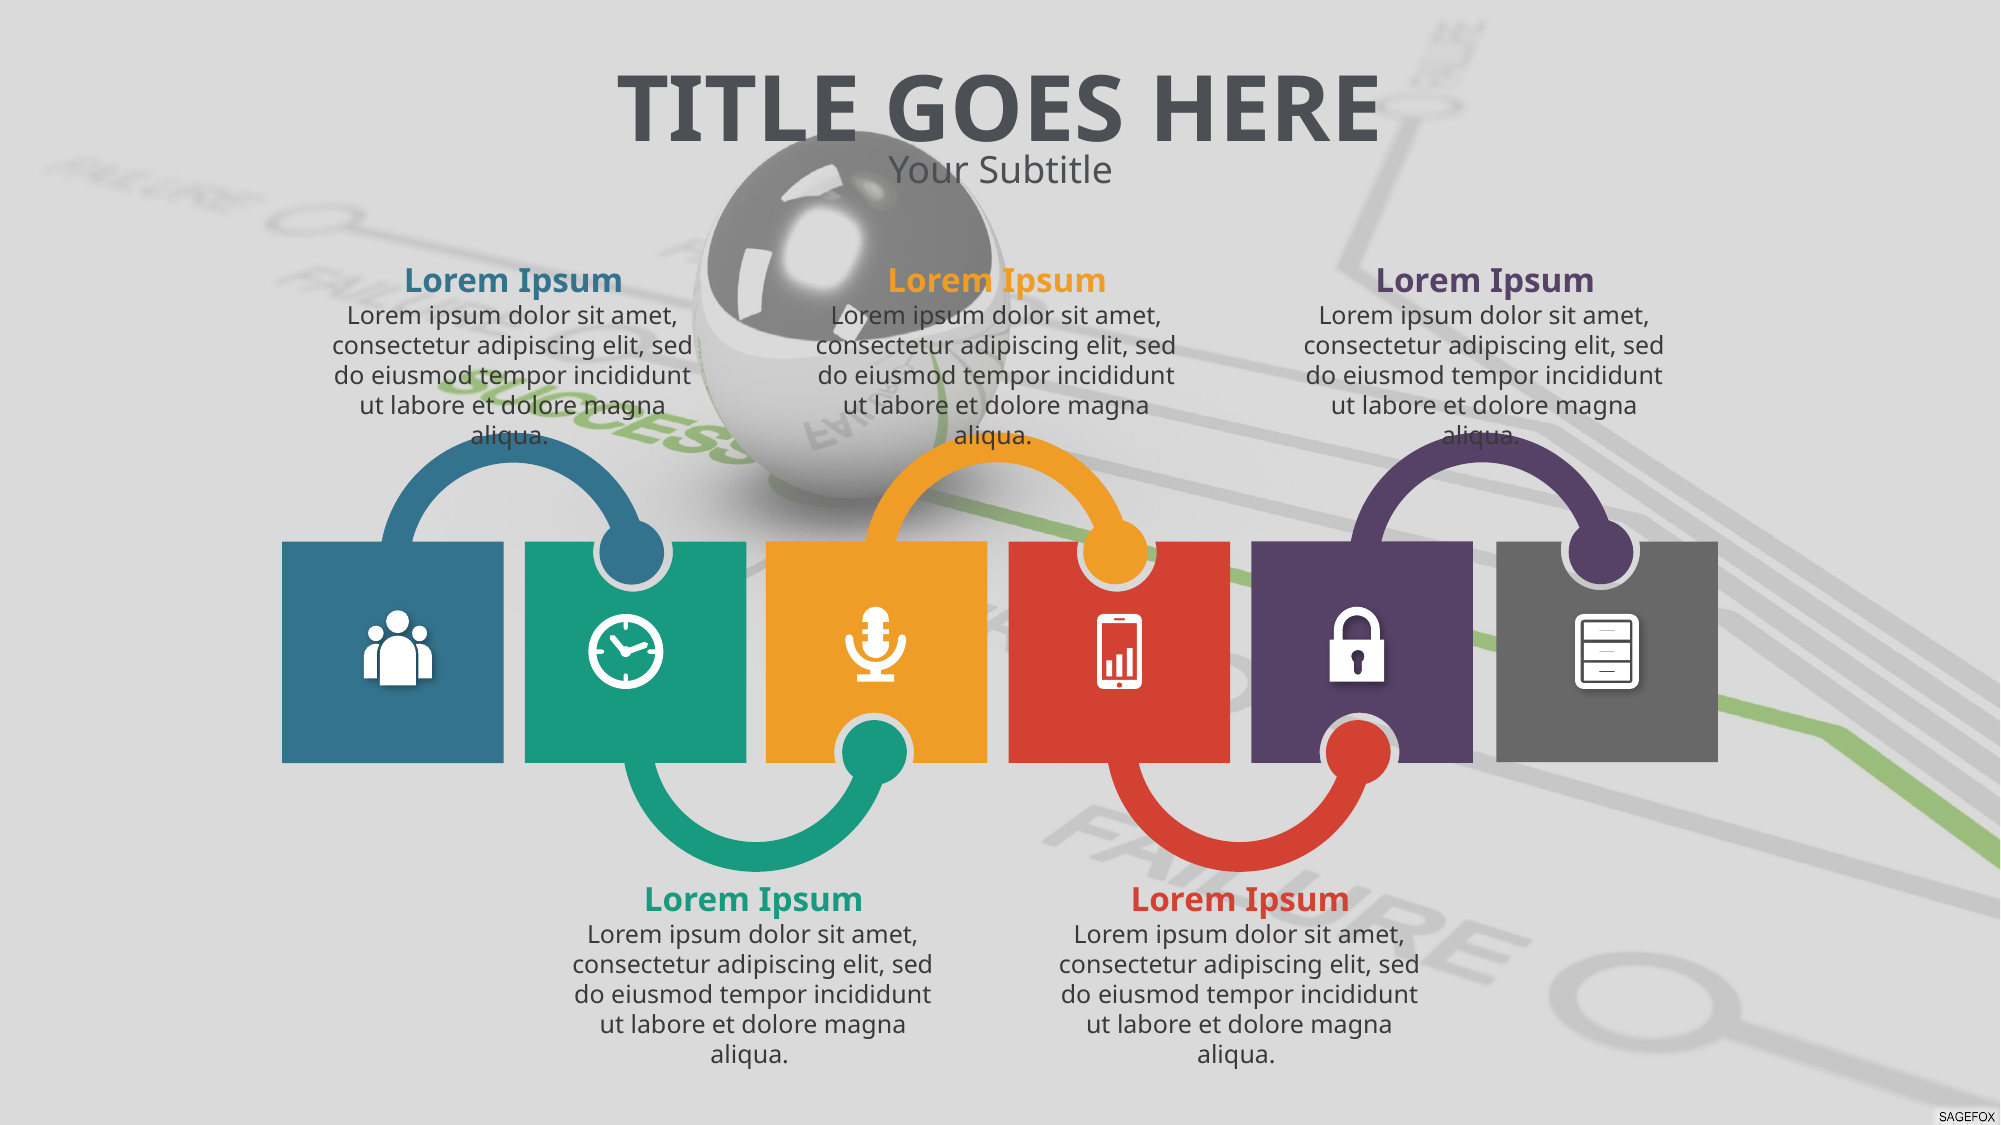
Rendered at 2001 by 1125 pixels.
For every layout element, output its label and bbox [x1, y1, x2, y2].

text_box [809, 258, 1185, 421]
text_box [588, 613, 664, 689]
text_box [1052, 877, 1428, 1041]
text_box [548, 42, 1452, 199]
text_box [1008, 541, 1391, 872]
text_box [524, 541, 907, 872]
text_box [368, 625, 384, 642]
picture [1936, 1111, 1997, 1125]
text_box [325, 258, 701, 421]
text_box [565, 877, 941, 1041]
text_box [1496, 541, 1718, 763]
text_box [1575, 613, 1639, 689]
text_box [379, 635, 432, 686]
text_box [765, 432, 1148, 763]
text_box [386, 610, 410, 634]
text_box [412, 625, 428, 642]
text_box [845, 606, 907, 682]
text_box [1251, 432, 1634, 763]
text_box [1296, 258, 1673, 421]
text_box [282, 432, 665, 764]
text_box [1329, 606, 1385, 682]
text_box [1097, 613, 1142, 689]
text_box [363, 643, 380, 679]
